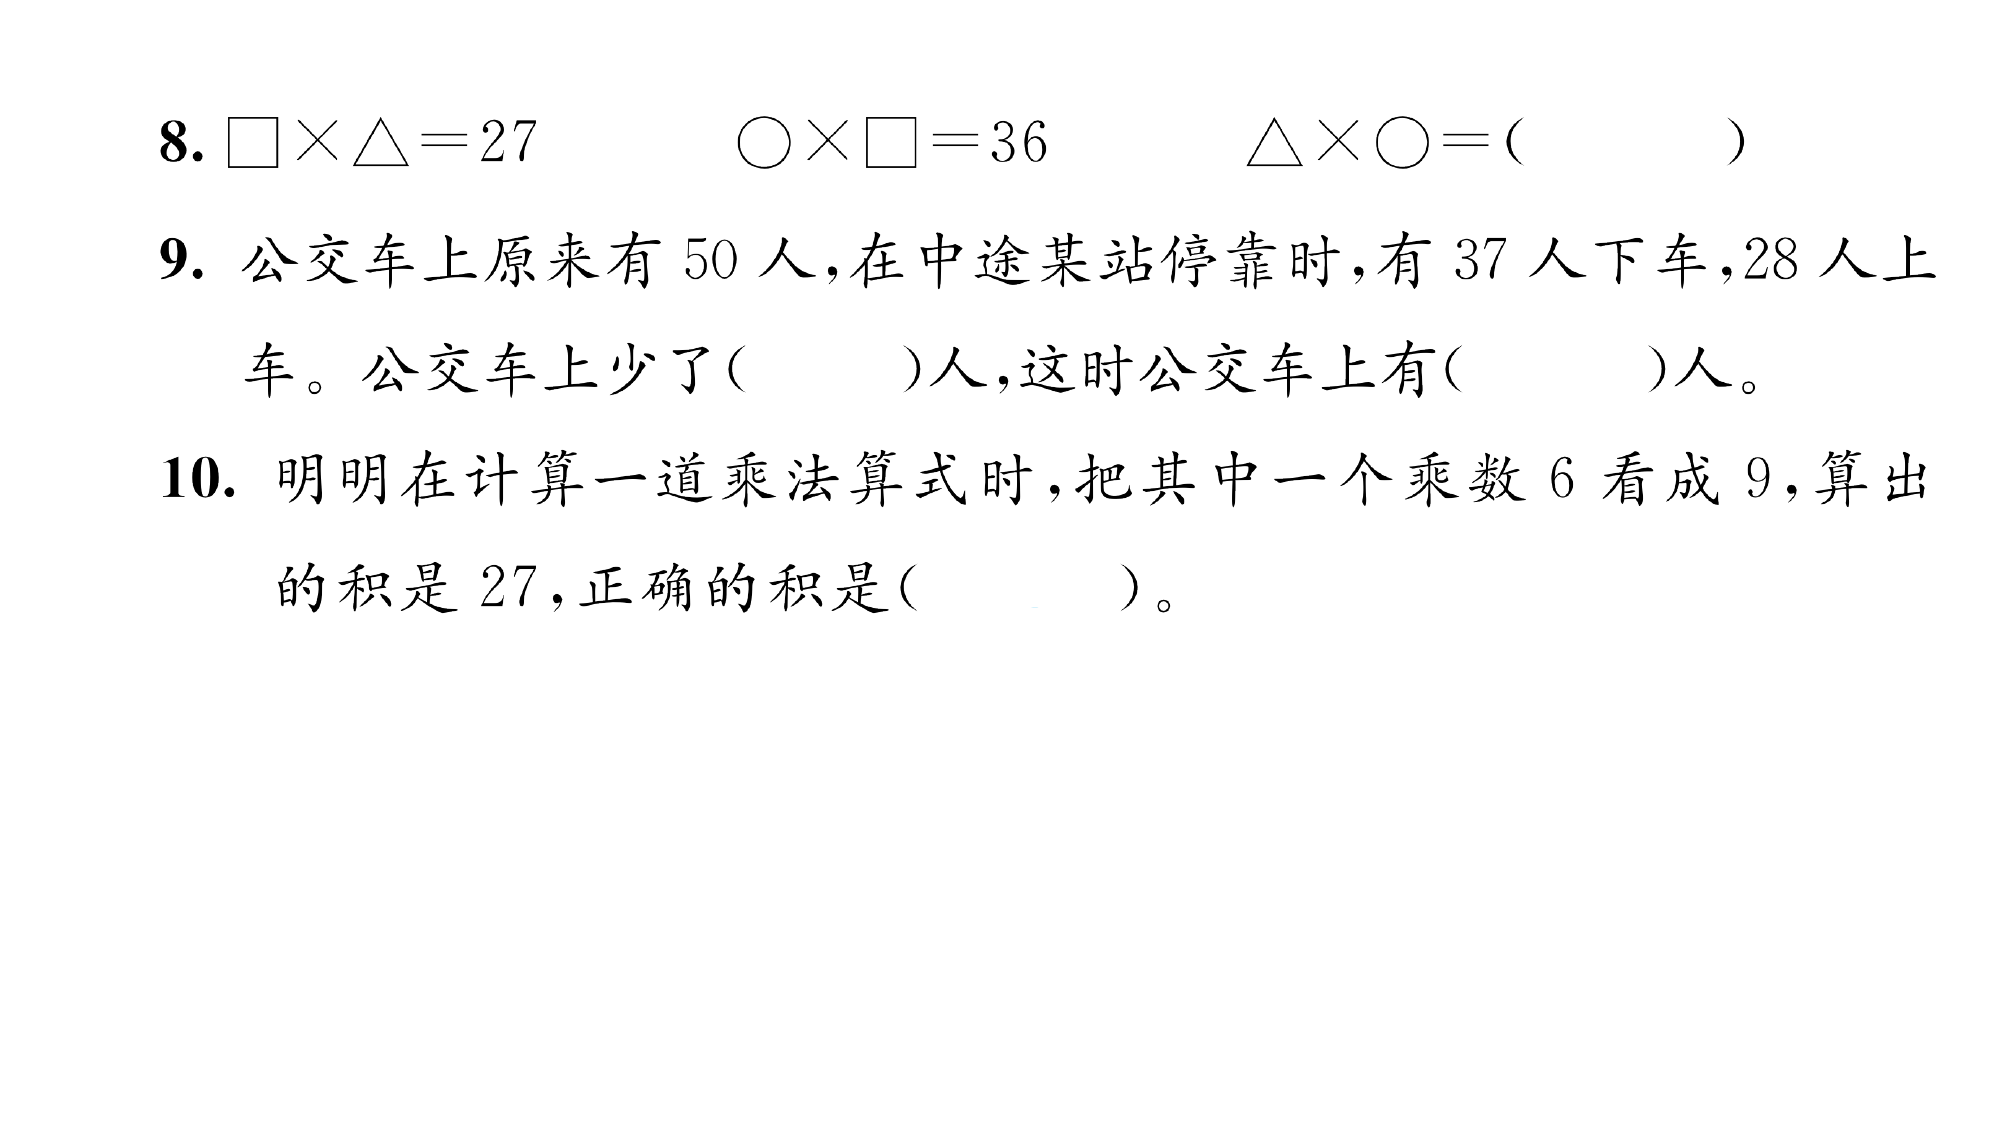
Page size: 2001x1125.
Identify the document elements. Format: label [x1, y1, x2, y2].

picture [156, 88, 2000, 635]
